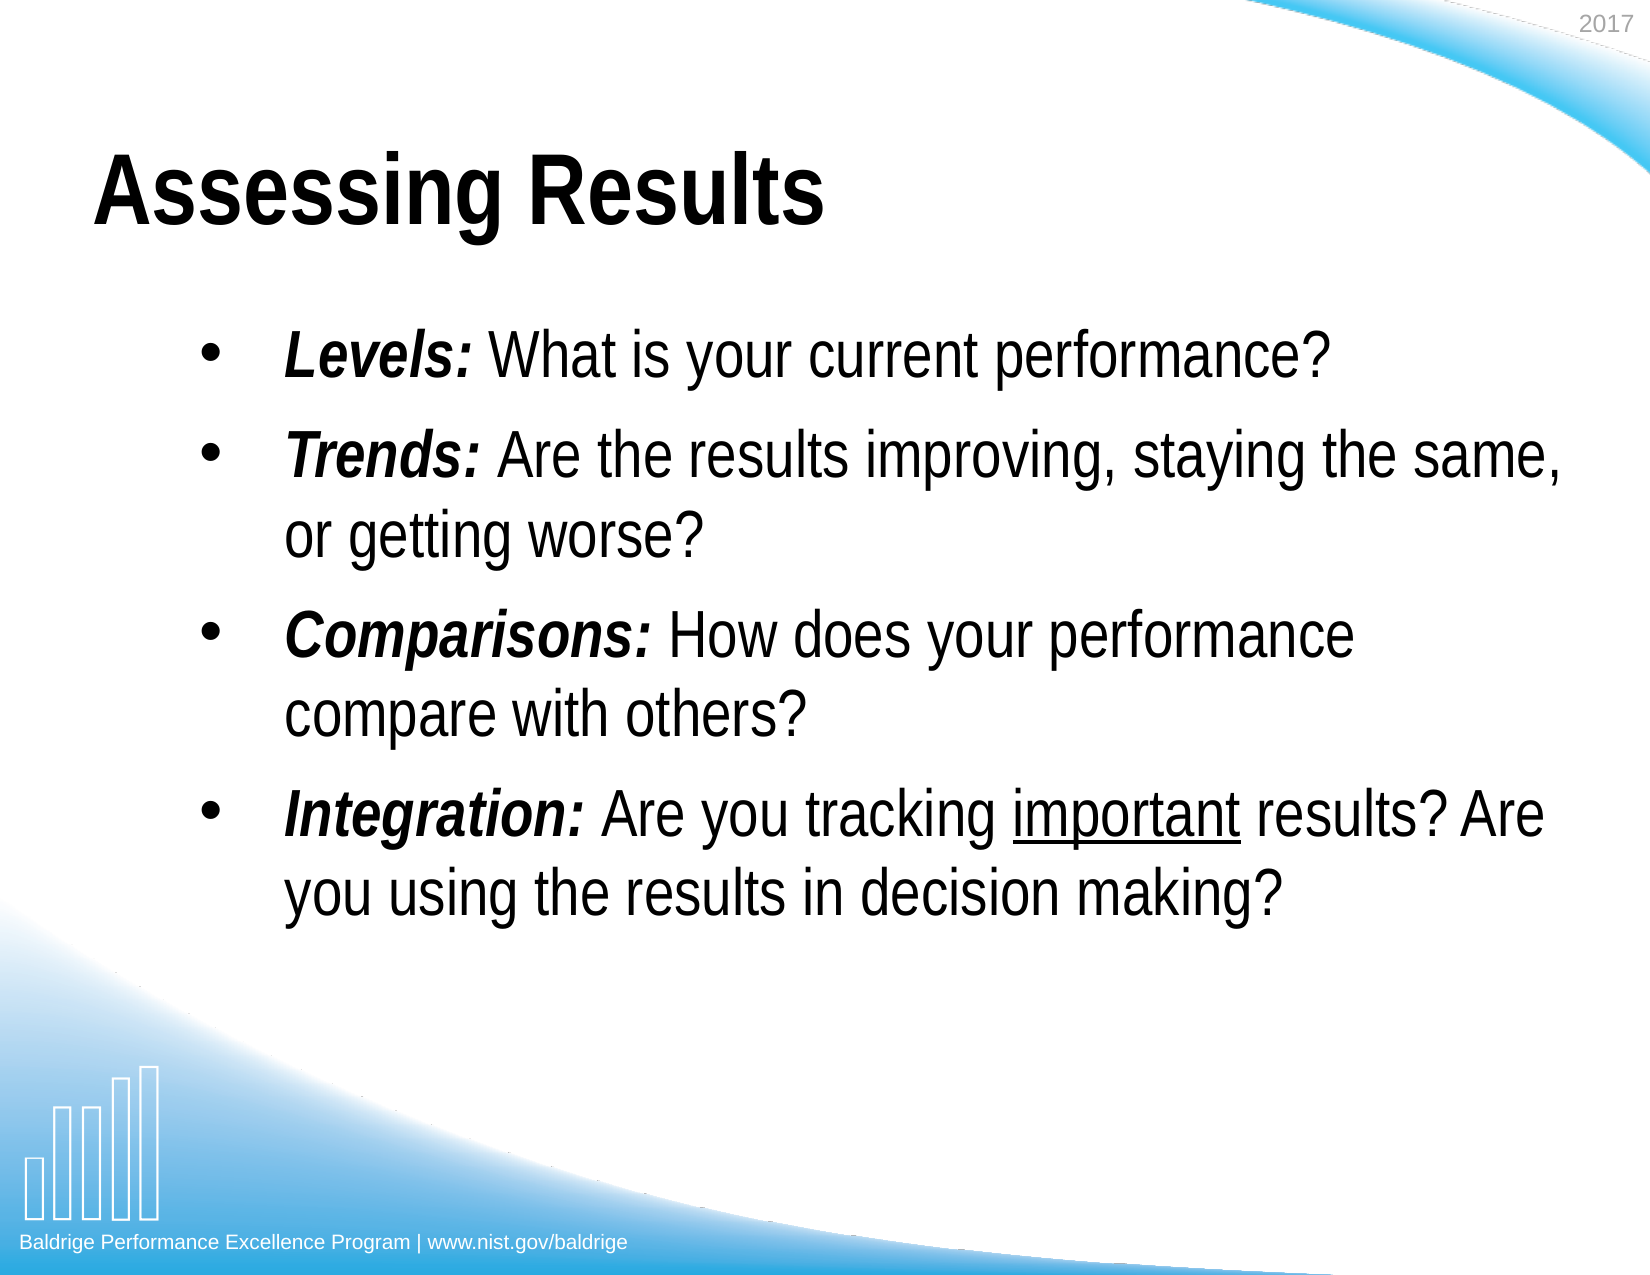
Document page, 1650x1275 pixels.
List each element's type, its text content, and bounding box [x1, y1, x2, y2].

title Assessing Results [76, 114, 1537, 253]
list Levels: What is your current performance? Trends: Are the results improving, staying the same, or getting worse? Comparisons: How does your performance compare with others? Integration: Are you tracking important results? Are you using the results in decision making? [184, 304, 1588, 1103]
